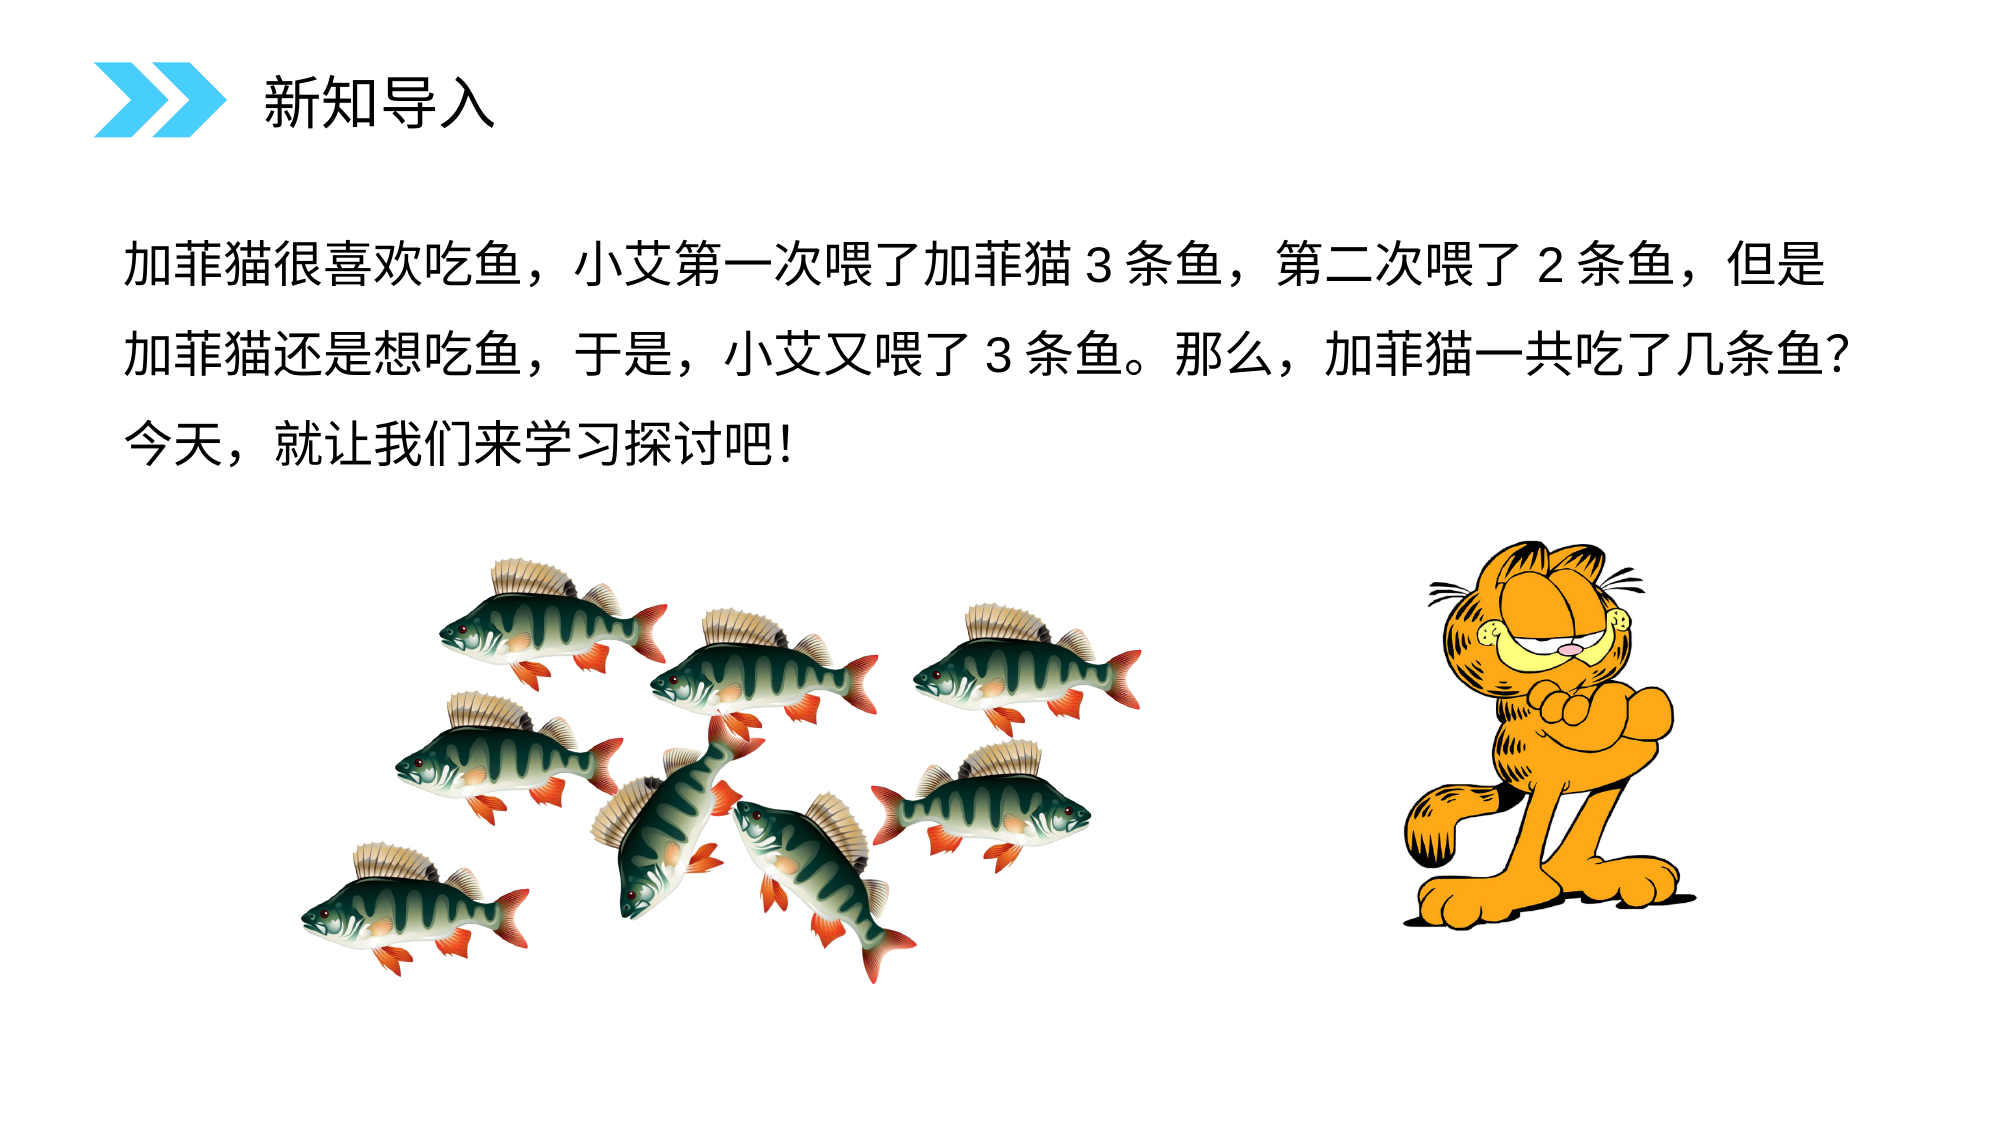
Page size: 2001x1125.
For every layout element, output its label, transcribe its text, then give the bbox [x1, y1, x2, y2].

text_box 加菲猫很喜欢吃鱼，小艾第一次喂了加菲猫3条鱼，第二次喂了2条鱼，但是加菲猫还是想吃鱼，于是，小艾又喂了3条鱼。那么，加菲猫一共吃了几条鱼？ 今天，就让我们来学习探讨吧！ [107, 194, 1891, 481]
text_box 新知导入 [248, 66, 1088, 137]
picture [298, 838, 532, 979]
picture [392, 554, 1144, 1008]
picture [1384, 529, 1715, 943]
